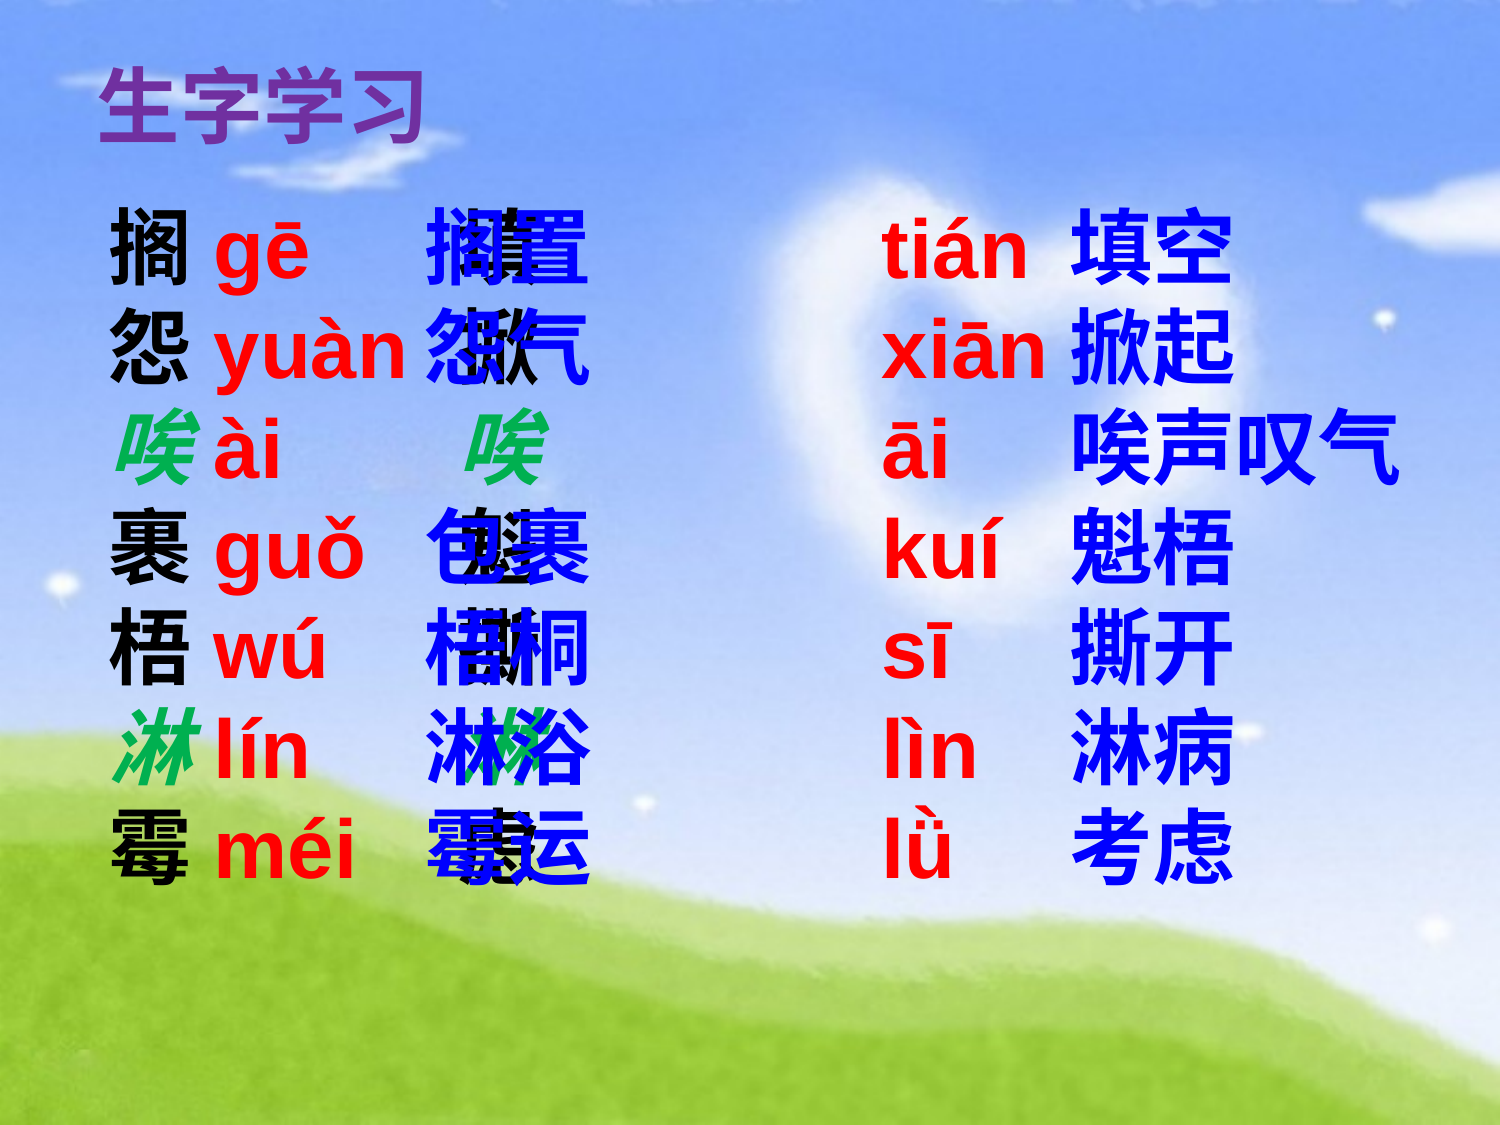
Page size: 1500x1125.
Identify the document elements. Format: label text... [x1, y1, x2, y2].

text_box 搁置 怨气 包裹 梧桐 淋浴 霉运 [446, 187, 668, 903]
text_box 搁 填 怨 掀 唉 唉 裹 魁 梧 撕 淋 淋 霉 虑 [668, 187, 903, 903]
text_box 生字学习 [82, 46, 528, 162]
text_box 搁 填 怨 掀 唉 唉 裹 魁 梧 撕 淋 淋 霉 虑 [93, 187, 199, 903]
text_box gē yuàn ài guǒ wú lín méi [199, 187, 446, 903]
picture [0, 0, 1500, 1125]
text_box 填空 掀起 唉声叹气 魁梧 撕开 淋病 考虑 [1054, 188, 1454, 903]
text_box tián xiān āi kuí sī lìn lǜ [903, 187, 1078, 903]
